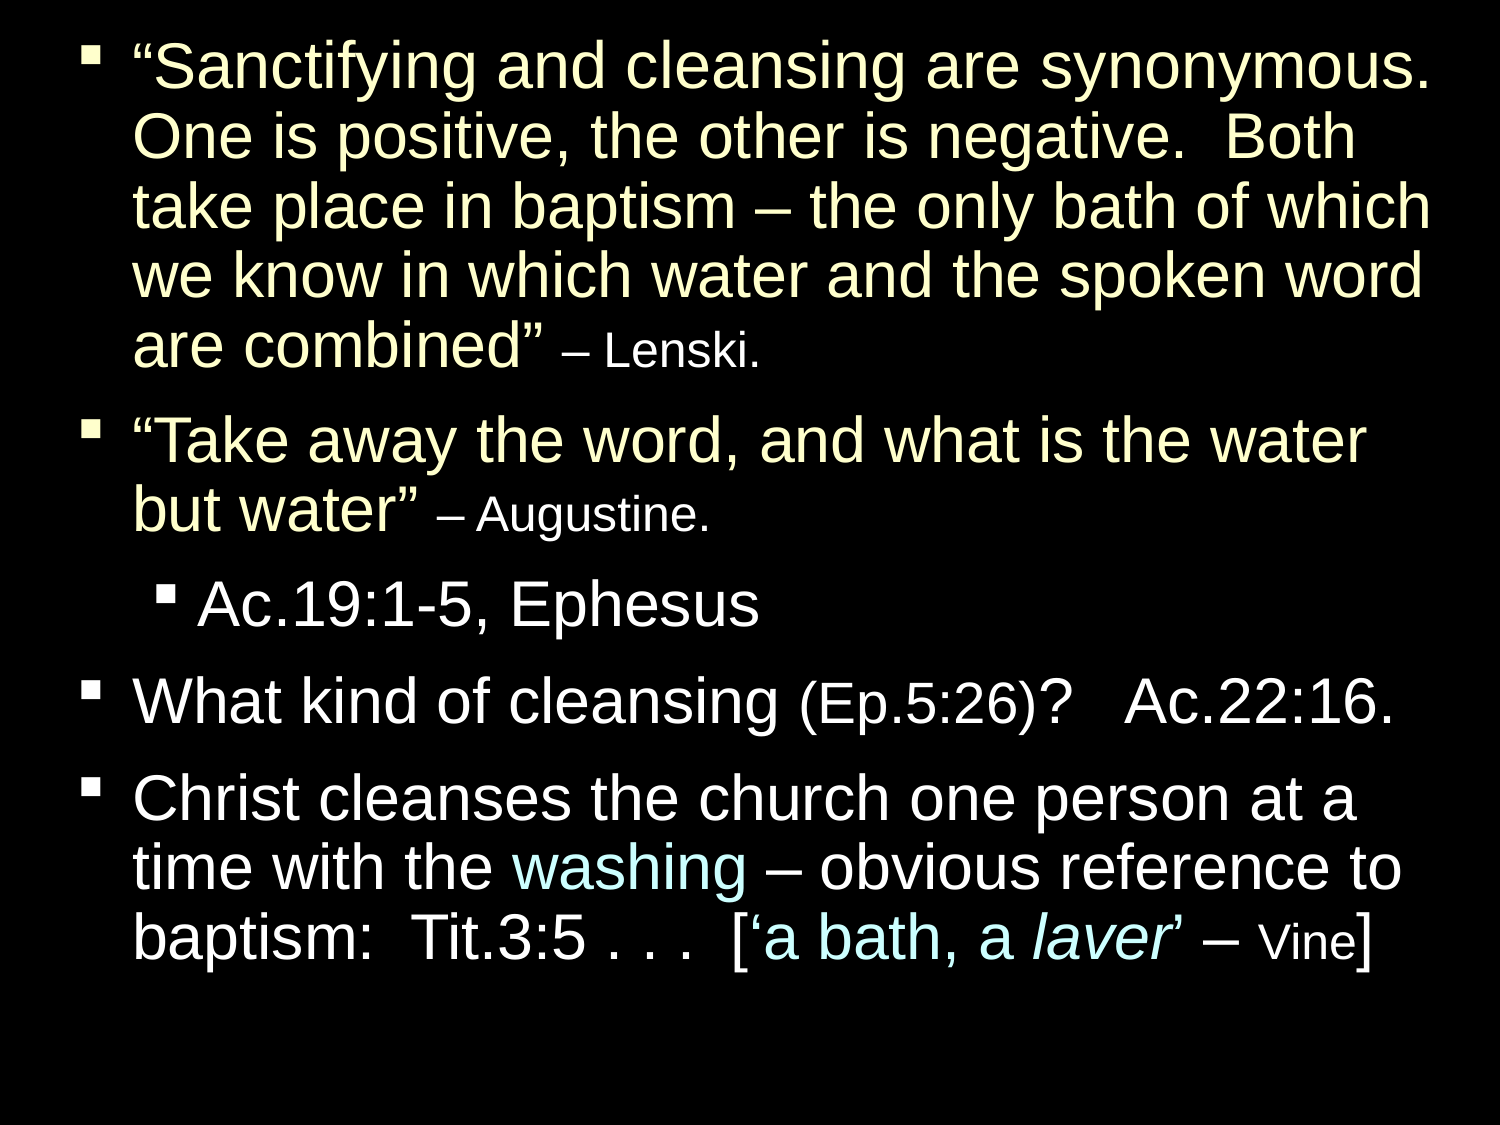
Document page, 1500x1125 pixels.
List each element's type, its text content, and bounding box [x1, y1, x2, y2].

list “Sanctifying and cleansing are synonymous. One is positive, the other is negative. Both take place in baptism – the only bath of which we know in which water and the spoken word are combined” – Lenski. “Take away the word, and what is the water but water” – Augustine. Ac.19:1-5, Ephesus What kind of cleansing (Ep.5:26)? Ac.22:16. Christ cleanses the church one person at a time with the washing – obvious reference to baptism: Tit.3:5 . . . [‘a bath, a laver’ – Vine] [61, 23, 1454, 1061]
